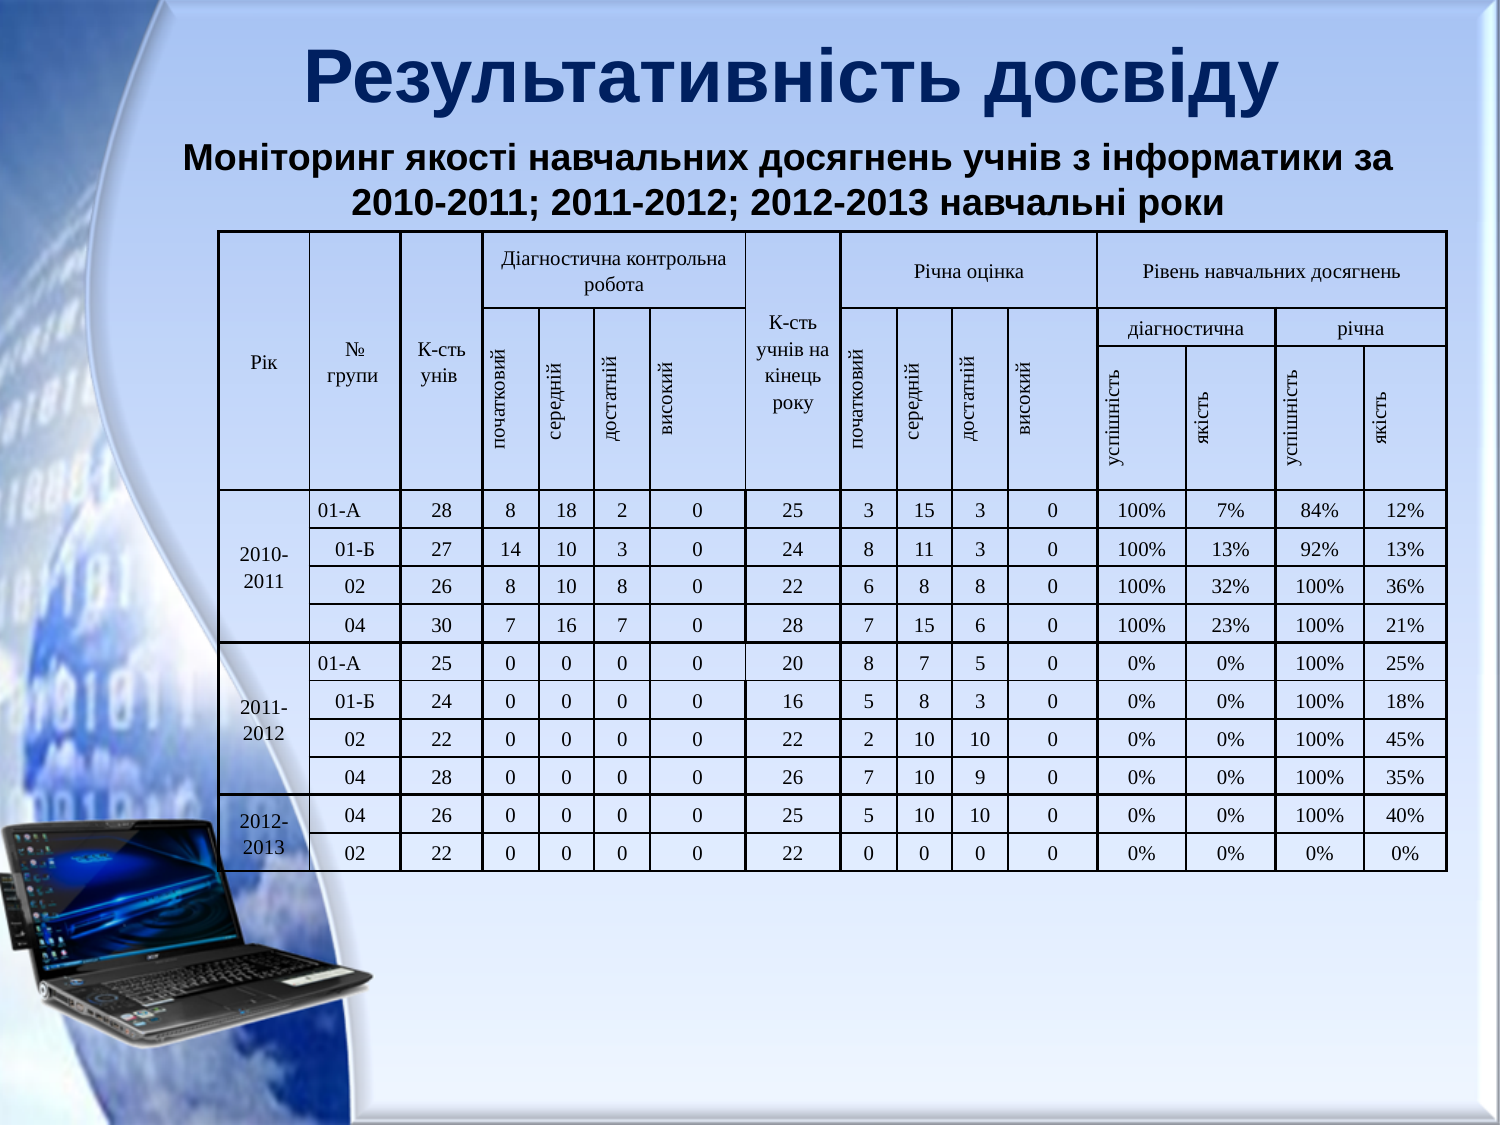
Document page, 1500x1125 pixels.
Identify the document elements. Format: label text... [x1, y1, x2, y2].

table_cell 23% [1187, 605, 1274, 641]
table_cell 0% [1277, 834, 1363, 870]
table_cell 45% [1365, 720, 1445, 756]
table_cell 02 [310, 834, 399, 870]
table_cell 0% [1365, 834, 1445, 870]
table_cell 10 [898, 796, 951, 832]
table_cell 0 [953, 834, 1007, 870]
table_cell 8 [898, 567, 951, 603]
table_cell якість [1187, 347, 1274, 489]
table_cell 0 [1009, 644, 1096, 680]
table_cell 8 [898, 681, 951, 718]
table_cell 7 [842, 605, 896, 641]
table_cell 22 [402, 834, 481, 870]
table_cell 0 [1009, 796, 1096, 832]
table_cell 22 [747, 834, 839, 870]
table_cell 32% [1187, 567, 1274, 603]
table_cell 27 [402, 529, 481, 565]
table_cell 25 [402, 644, 481, 680]
table_cell 36% [1365, 567, 1445, 603]
table_cell 100% [1277, 681, 1363, 718]
table_cell 10 [540, 529, 593, 565]
table_cell 0 [651, 567, 744, 603]
table_cell 11 [898, 529, 951, 565]
table_cell успішність [1277, 347, 1363, 489]
table_cell 16 [747, 681, 839, 718]
table_cell 15 [898, 491, 951, 527]
table_cell 7 [484, 605, 538, 641]
table_cell 24 [747, 529, 839, 565]
table_cell 100% [1099, 567, 1185, 603]
table_cell 0 [651, 720, 744, 756]
table_cell 0 [484, 644, 538, 680]
table_cell діагностична [1099, 309, 1274, 345]
table_cell 0 [651, 681, 744, 718]
table_cell 21% [1365, 605, 1445, 641]
table_cell 26 [402, 796, 481, 832]
table_cell 25 [747, 796, 839, 832]
table_cell 02 [310, 720, 399, 756]
table_cell 0% [1099, 720, 1185, 756]
table_header Рівень навчальних досягнень [1098, 233, 1445, 307]
table_cell 0 [651, 758, 744, 793]
table_header К-сть учнів на кінець року [746, 233, 839, 489]
table_cell 01-А [310, 491, 399, 527]
table_cell 0 [484, 834, 538, 870]
table_cell 0 [540, 834, 593, 870]
table_cell 0% [1187, 644, 1274, 680]
table_cell 6 [842, 567, 896, 603]
table_cell 5 [842, 796, 896, 832]
table_cell 10 [540, 567, 593, 603]
table_cell 18 [540, 491, 593, 527]
table_cell 3 [842, 491, 896, 527]
table_cell 28 [402, 491, 481, 527]
table_cell 24 [402, 681, 481, 718]
table_header Рік [220, 233, 309, 489]
table_cell 7 [842, 758, 896, 793]
table_cell 0% [1099, 644, 1185, 680]
table_cell 0% [1099, 758, 1185, 793]
table_cell 0 [842, 834, 896, 870]
table_cell 0 [1009, 529, 1096, 565]
table_cell 22 [402, 720, 481, 756]
table_cell 20 [746, 644, 839, 680]
table_cell 100% [1277, 758, 1363, 793]
table_cell 0 [595, 834, 649, 870]
table_cell 40% [1365, 796, 1445, 832]
table_cell 15 [898, 605, 951, 641]
table_cell 10 [953, 796, 1007, 832]
table_cell 7 [898, 644, 951, 680]
table_cell 8 [484, 567, 538, 603]
table_cell 0 [540, 758, 593, 793]
table_cell 100% [1277, 605, 1363, 641]
table_cell 0% [1187, 834, 1274, 870]
table_cell високий [1009, 309, 1096, 489]
table_cell 0 [595, 796, 649, 832]
table_cell 28 [747, 605, 839, 641]
table_cell 0 [540, 644, 593, 680]
table_cell 0 [540, 796, 593, 832]
table_cell 10 [898, 720, 951, 756]
table_cell 5 [953, 644, 1007, 680]
table_cell 0 [1009, 605, 1096, 641]
table_cell 8 [842, 644, 896, 680]
table_cell 9 [953, 758, 1007, 793]
table_cell 01-Б [310, 529, 399, 565]
table_header Річна оцінка [842, 233, 1096, 307]
table_cell 2 [595, 491, 649, 527]
table_cell 01-А [310, 644, 399, 680]
table_cell 0 [540, 681, 593, 718]
table_cell 0 [651, 834, 744, 870]
table_cell 0 [595, 758, 649, 793]
table_cell 2012-2013 [220, 796, 309, 870]
table_cell початковий [842, 309, 896, 489]
picture [0, 0, 1500, 1125]
table_cell 22 [747, 720, 839, 756]
table_cell 7% [1187, 491, 1274, 527]
table_cell 3 [953, 681, 1007, 718]
table_cell 13% [1365, 529, 1445, 565]
table_cell 0 [651, 529, 744, 565]
table_cell 100% [1277, 796, 1363, 832]
table_cell 04 [310, 605, 399, 641]
table_cell 04 [310, 758, 399, 793]
table_cell 100% [1277, 644, 1363, 680]
table_cell 2011-2012 [220, 644, 309, 793]
table_cell 8 [595, 567, 649, 603]
table_cell 0 [540, 720, 593, 756]
table_cell середній [898, 309, 951, 489]
table_cell 100% [1099, 529, 1185, 565]
table_cell 10 [953, 720, 1007, 756]
table_cell 0 [595, 720, 649, 756]
list Моніторинг якості навчальних досягнень учнів з інформатики за 2010-2011; 2011-2012; 2012-2013 навчальні роки [76, 125, 1444, 218]
table_cell 100% [1099, 605, 1185, 641]
table_cell 22 [747, 567, 839, 603]
table_cell достатній [595, 309, 649, 489]
table_cell 0% [1187, 720, 1274, 756]
table_cell 02 [310, 567, 399, 603]
table_cell 100% [1277, 720, 1363, 756]
table_cell 0 [1009, 567, 1096, 603]
table_cell 6 [953, 605, 1007, 641]
table_cell високий [651, 309, 745, 489]
table_cell 01-Б [310, 681, 399, 718]
table_cell 2010-2011 [220, 491, 309, 641]
table_cell 0% [1187, 681, 1274, 718]
table_cell 0% [1187, 796, 1274, 832]
table_cell 0% [1099, 834, 1185, 870]
table_header К-сть унів [402, 233, 481, 489]
table_cell 0 [1009, 491, 1096, 527]
table_header Діагностична контрольна робота [484, 233, 745, 307]
table_cell 12% [1365, 491, 1445, 527]
table_cell 3 [595, 529, 649, 565]
table_cell початковий [484, 309, 538, 489]
table_cell 0% [1099, 796, 1185, 832]
table_cell 0 [898, 834, 951, 870]
table_cell 8 [953, 567, 1007, 603]
table_cell 0 [651, 796, 744, 832]
table_cell 0 [651, 491, 744, 527]
table_cell достатній [953, 309, 1007, 489]
table_cell 25% [1365, 644, 1445, 680]
table_cell 14 [484, 529, 538, 565]
table_cell 8 [484, 491, 538, 527]
table_cell 25 [747, 491, 839, 527]
table_cell 2 [842, 720, 896, 756]
table_cell 26 [747, 758, 839, 793]
table_cell 0% [1099, 681, 1185, 718]
table_cell 04 [310, 796, 399, 832]
table_cell 10 [898, 758, 951, 793]
table_cell якість [1365, 347, 1445, 489]
table_cell 0 [595, 681, 649, 718]
table_cell 16 [540, 605, 593, 641]
table_cell 7 [595, 605, 649, 641]
table_cell 5 [842, 681, 896, 718]
table_cell 28 [402, 758, 481, 793]
table_cell 84% [1277, 491, 1363, 527]
table_cell 0 [1009, 834, 1096, 870]
table_cell 18% [1365, 681, 1445, 718]
table_cell 0 [651, 605, 744, 641]
table_cell 0 [484, 758, 538, 793]
table_cell 35% [1365, 758, 1445, 793]
table_cell 0 [1009, 758, 1096, 793]
table_cell 0 [1009, 681, 1096, 718]
table_cell 100% [1099, 491, 1185, 527]
title Результативність досвіду [123, 19, 1460, 126]
table_cell 100% [1277, 567, 1363, 603]
table_cell 0 [595, 644, 649, 680]
table_cell 92% [1277, 529, 1363, 565]
table_cell 0 [1009, 720, 1096, 756]
table_cell річна [1277, 309, 1445, 345]
table_cell 13% [1187, 529, 1274, 565]
table_cell успішність [1099, 347, 1185, 489]
table_cell 0 [484, 681, 538, 718]
table_cell 0 [484, 796, 538, 832]
table_cell середній [540, 309, 593, 489]
table_cell 3 [953, 529, 1007, 565]
table_cell 0 [651, 644, 745, 680]
table_cell 0 [484, 720, 538, 756]
table_cell 30 [402, 605, 481, 641]
table_cell 8 [842, 529, 896, 565]
table_header № групи [310, 233, 399, 489]
table_cell 0% [1187, 758, 1274, 793]
table_cell 3 [953, 491, 1007, 527]
table_cell 26 [402, 567, 481, 603]
